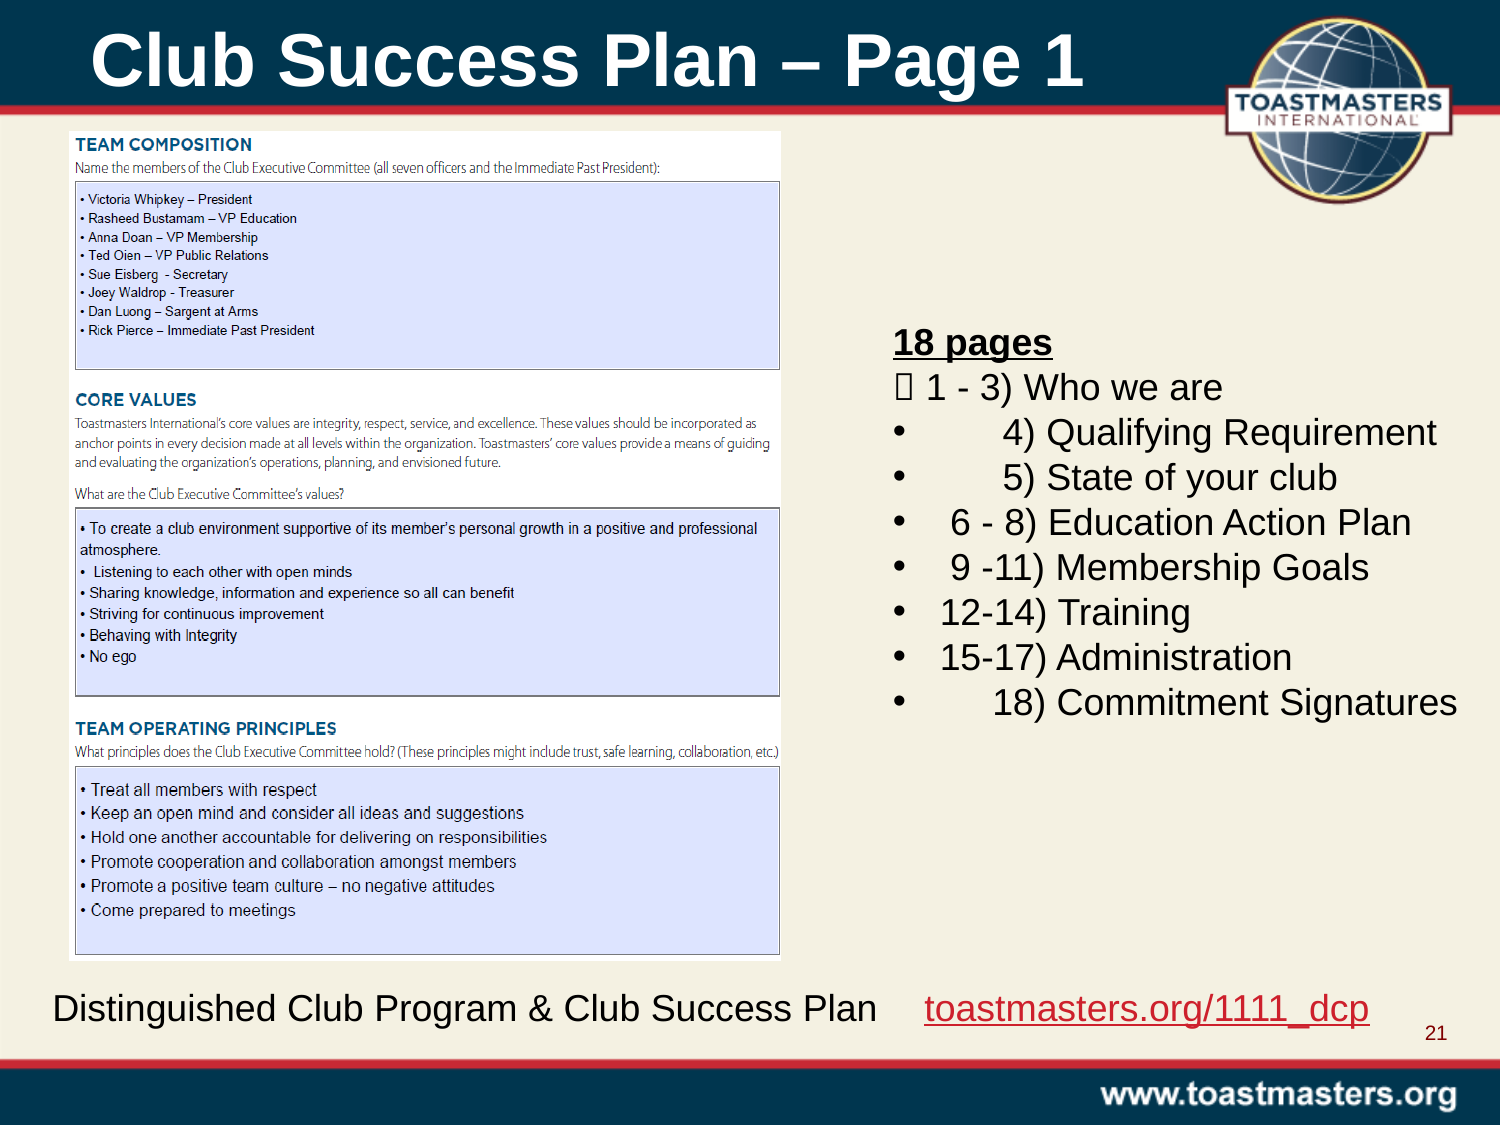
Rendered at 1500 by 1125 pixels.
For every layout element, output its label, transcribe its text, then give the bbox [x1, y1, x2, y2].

picture [0, 74, 1500, 1070]
picture [1404, 1086, 1457, 1112]
text_box 21 [1387, 1012, 1463, 1053]
title Club Success Plan – Page 1 [75, 0, 1425, 150]
picture [1101, 1087, 1180, 1106]
text_box Distinguished Club Program & Club Success Plan [37, 976, 925, 1037]
text_box 18 pages  1 - 3) Who we are 4) Qualifying Requirement 5) State of your club 6 - 8) Education Action Plan 9 -11) Membership Goals 12-14) Training 15-17) Administration 18) Commitment Signatures [878, 310, 1474, 776]
picture [1256, 1081, 1332, 1106]
picture [1334, 1081, 1344, 1106]
picture [1187, 1081, 1253, 1106]
text_box toastmasters.org/1111_dcp [925, 976, 1385, 1037]
picture [1345, 1086, 1393, 1106]
